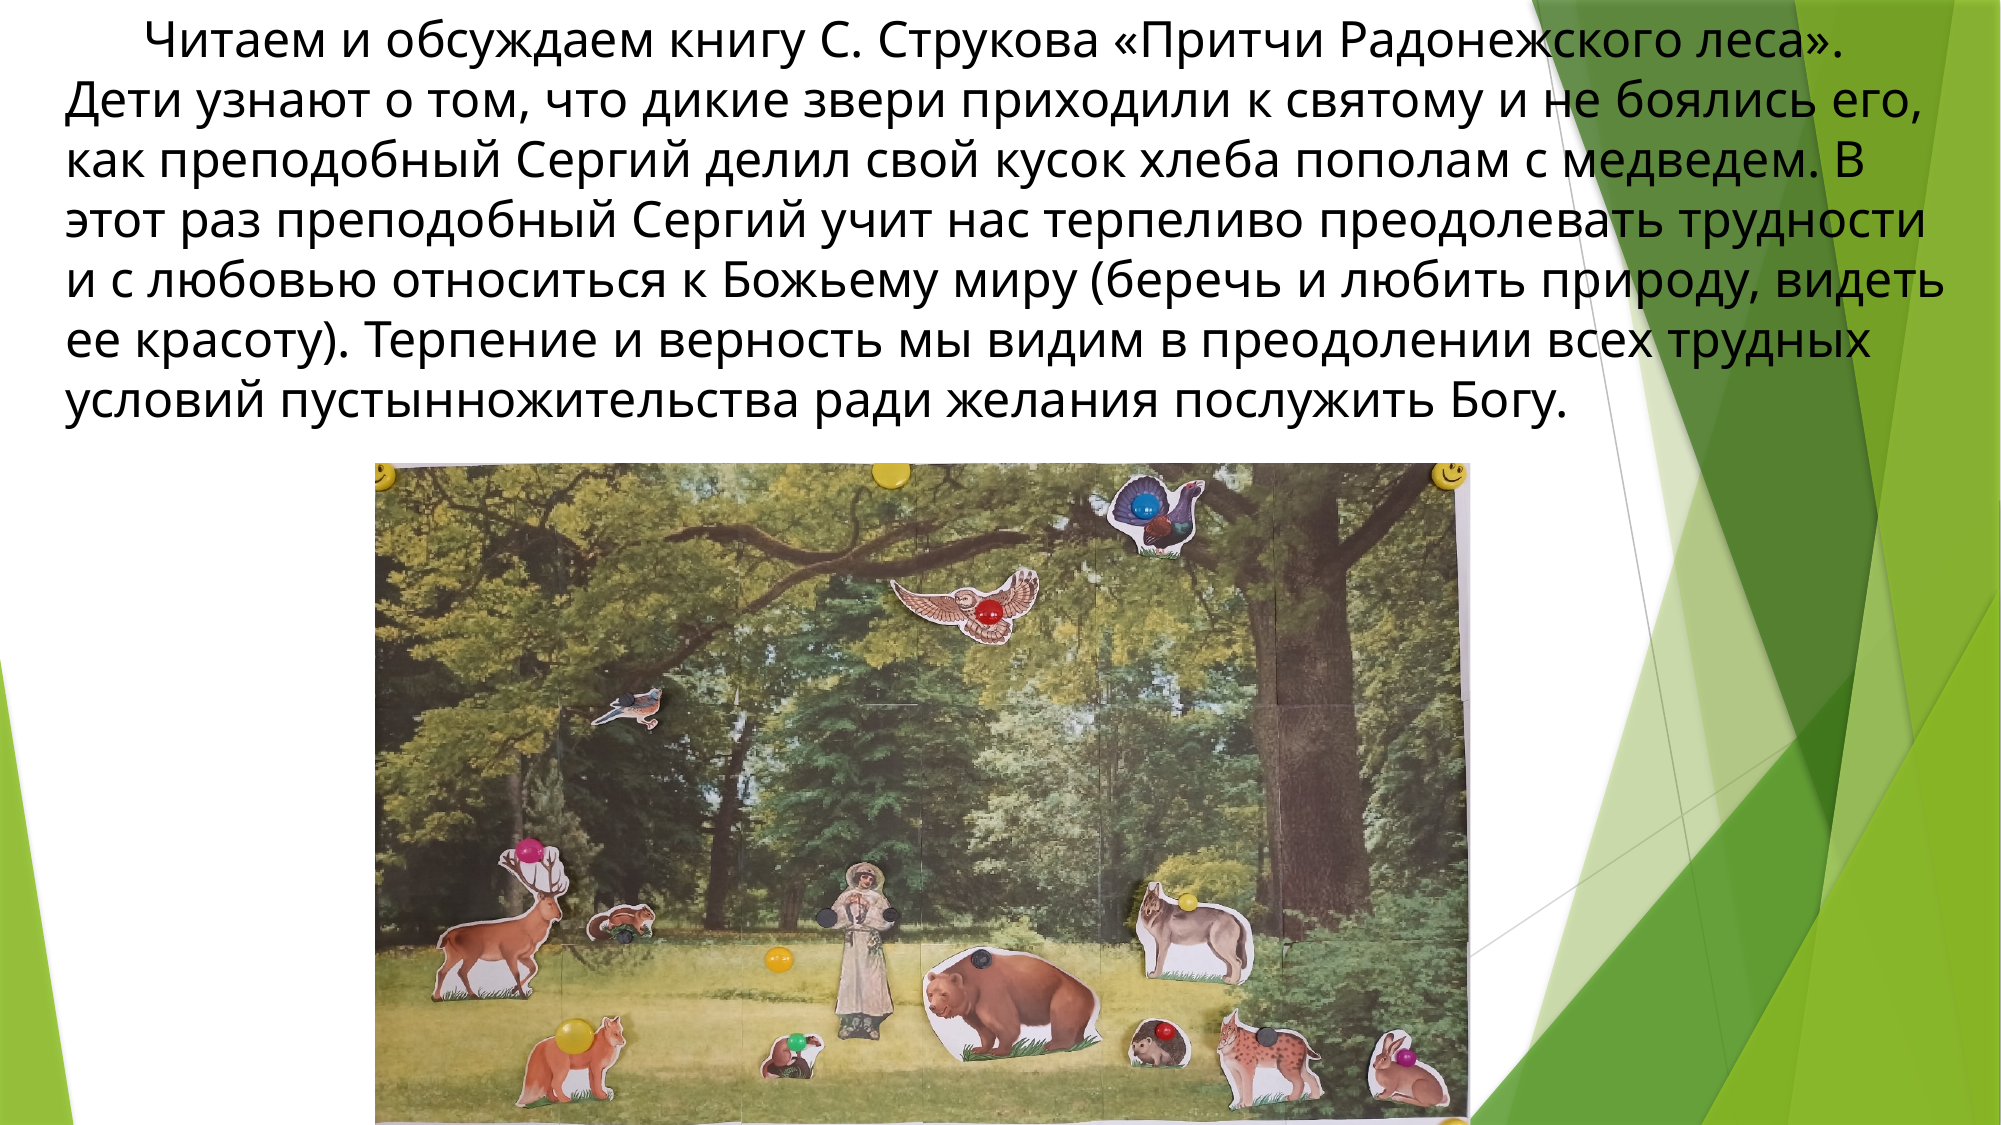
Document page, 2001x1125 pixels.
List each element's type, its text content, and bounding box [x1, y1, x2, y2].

title Читаем и обсуждаем книгу С. Струкова «Притчи Радонежского леса». Дети узнают о том, что дикие звери приходили к святому и не боялись его, как преподобный Сергий делил свой кусок хлеба пополам с медведем. В этот раз преподобный Сергий учит нас терпеливо преодолевать трудности и с любовью относиться к Божьему миру (беречь и любить природу, видеть ее красоту). Терпение и верность мы видим в преодолении всех трудных условий пустынножительства ради желания послужить Богу. [50, 0, 1971, 346]
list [374, 463, 1471, 1125]
